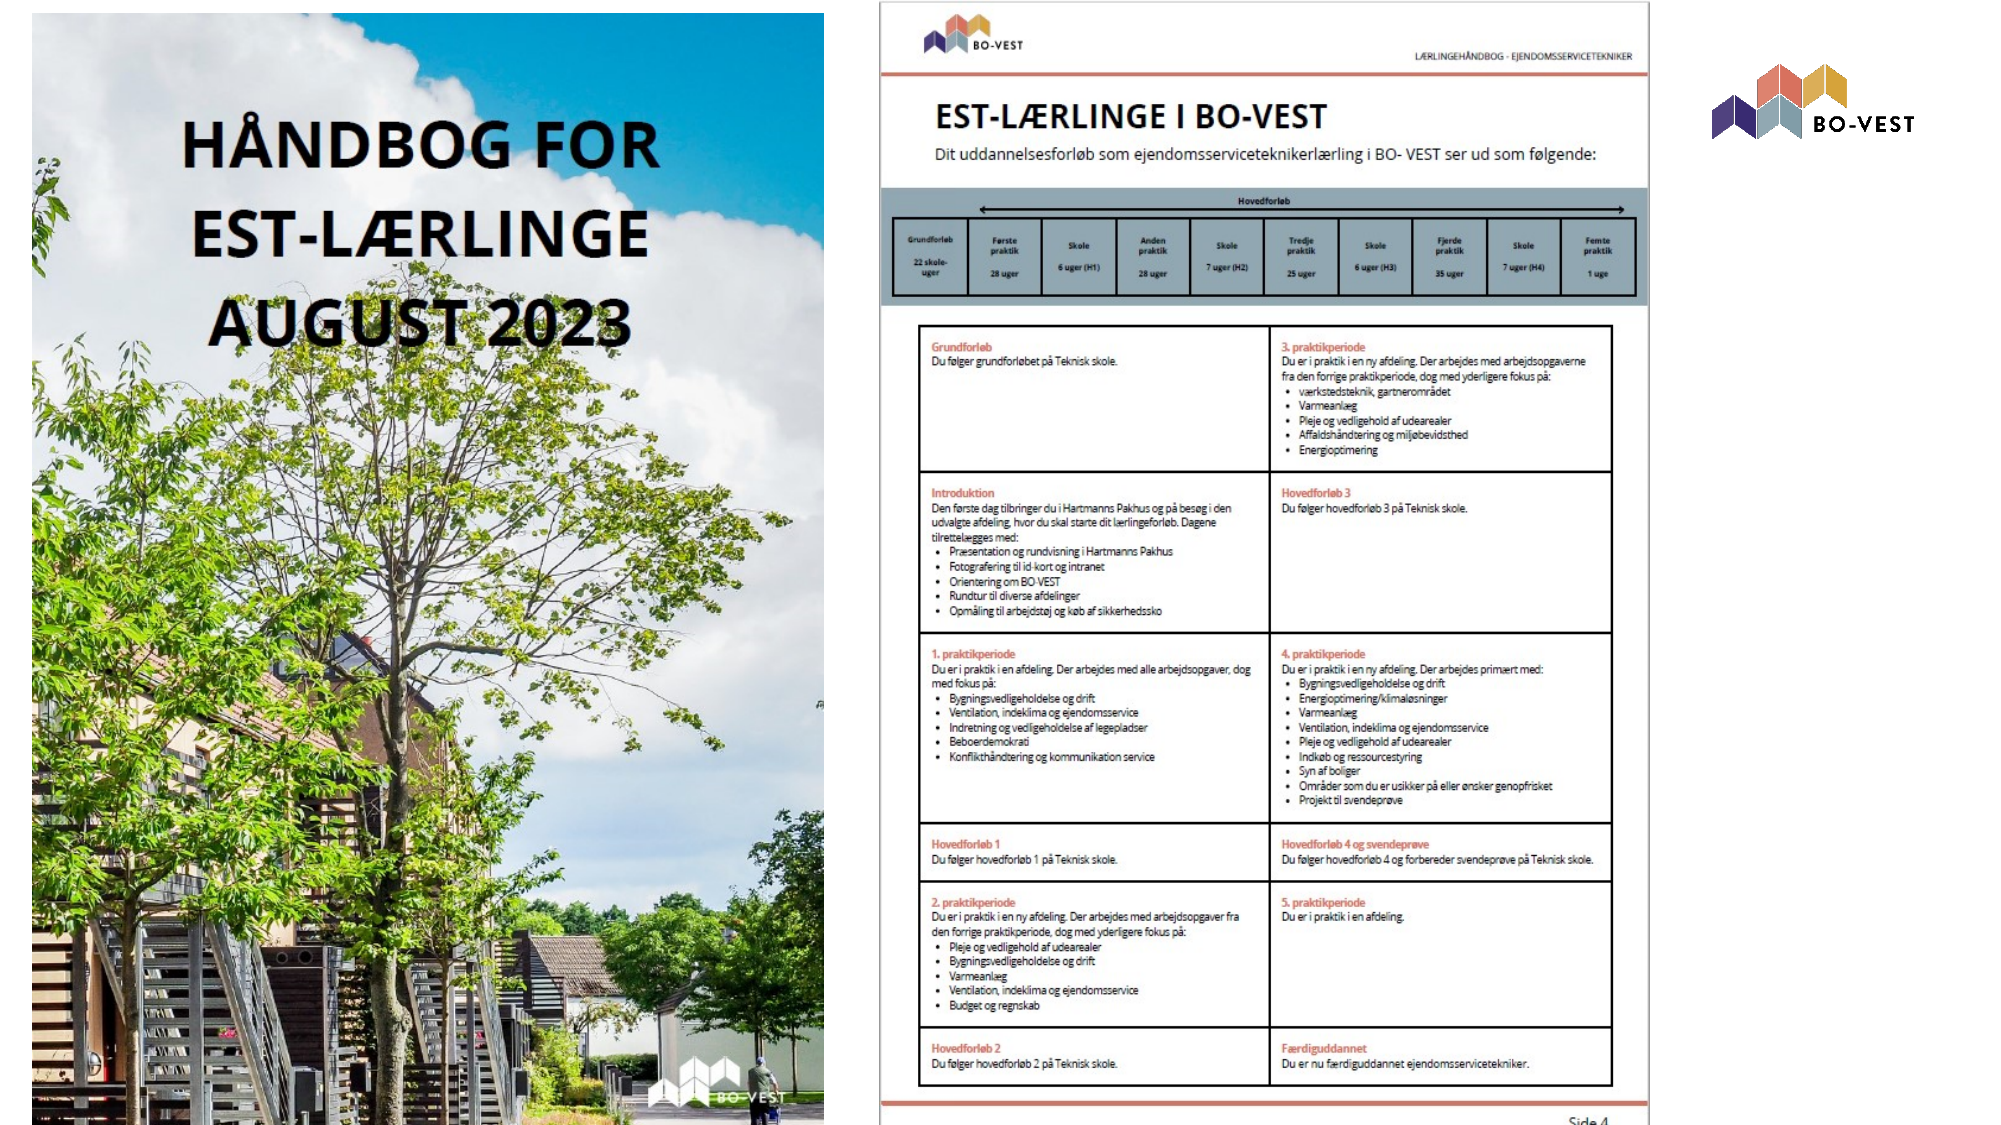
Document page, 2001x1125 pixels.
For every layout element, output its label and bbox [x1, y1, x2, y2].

picture [879, 0, 1650, 1125]
picture [1712, 64, 1914, 139]
picture [32, 13, 824, 1125]
